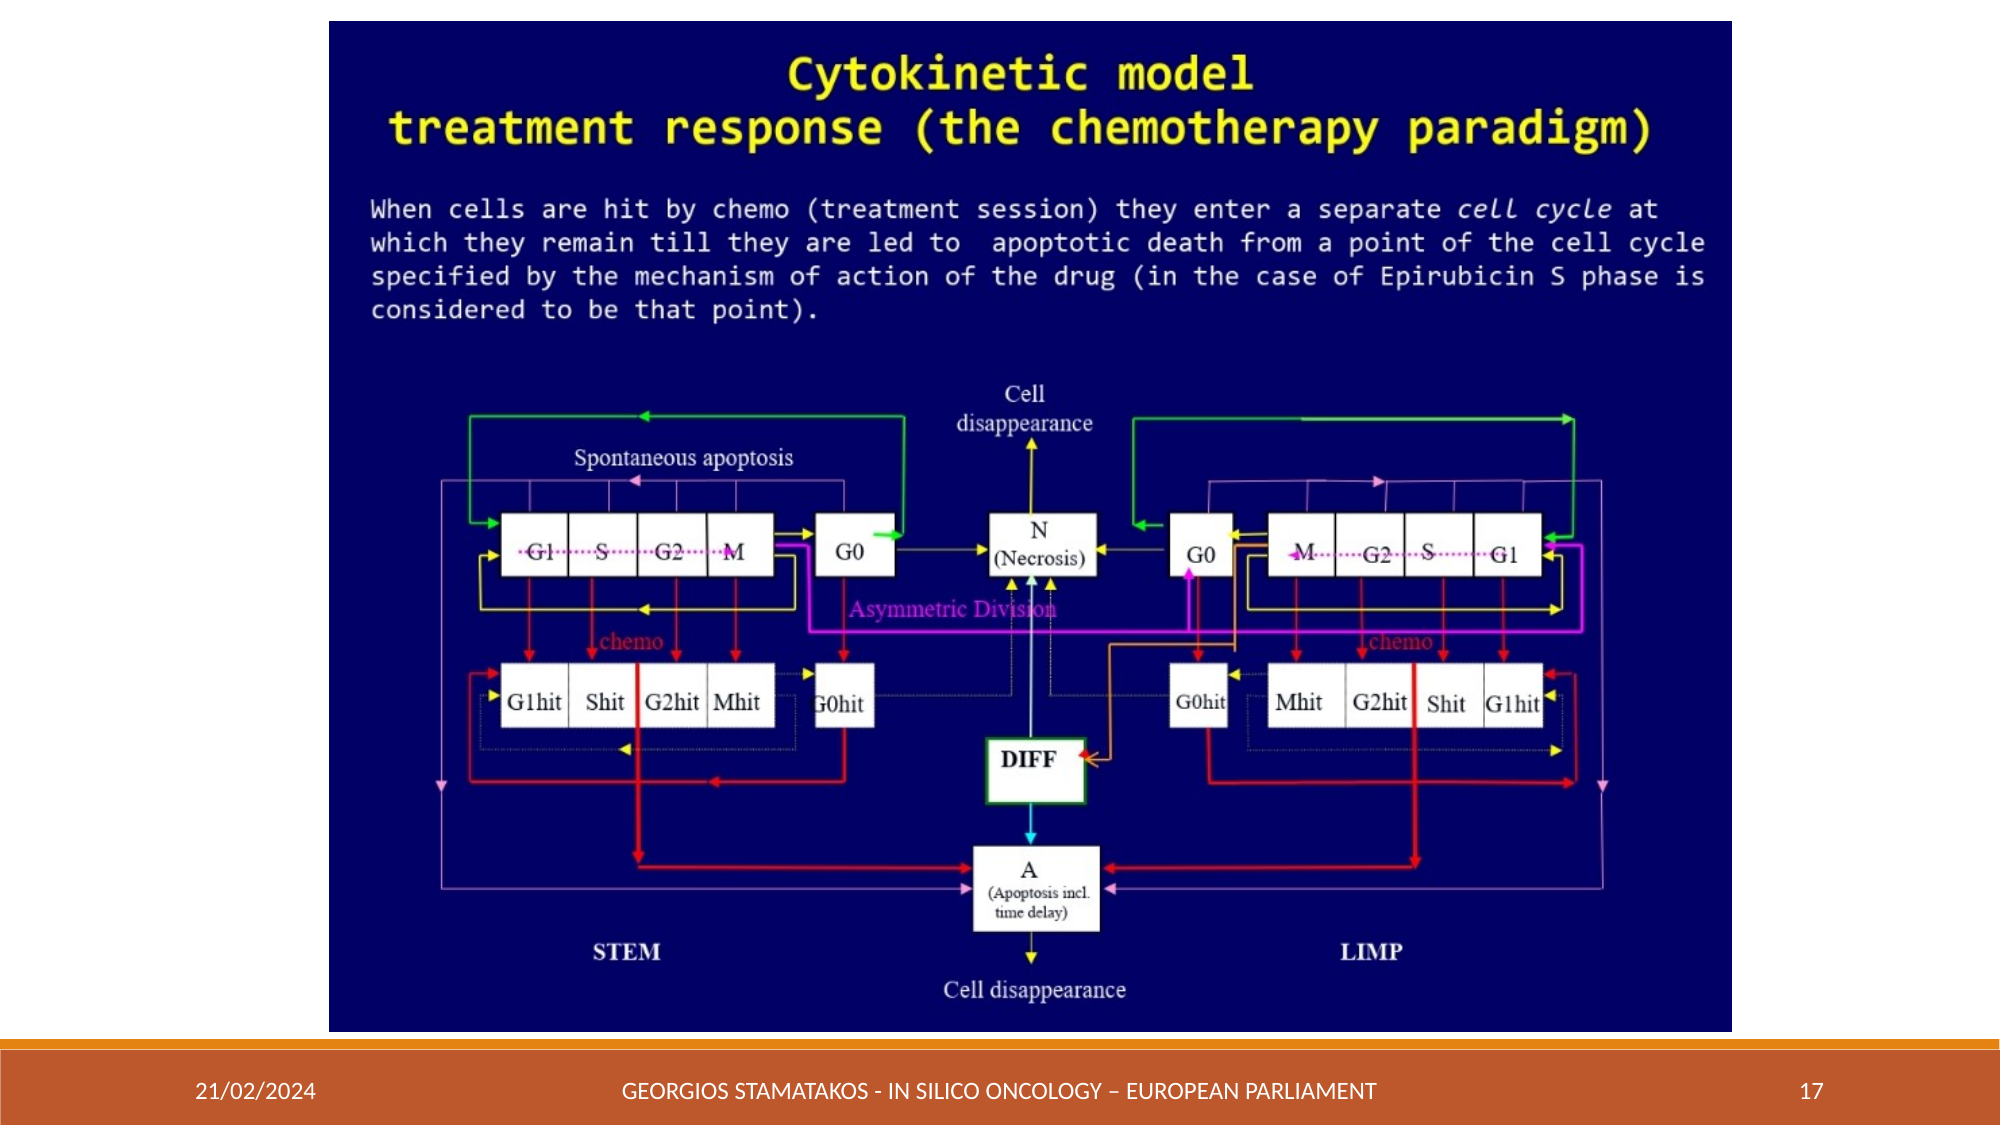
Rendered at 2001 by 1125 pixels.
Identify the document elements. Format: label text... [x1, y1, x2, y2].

picture [328, 21, 1733, 1032]
slide_number 17 [1624, 1059, 1840, 1120]
footer Georgios Stamatakos - In Silico Oncology – European parliament [604, 1059, 1396, 1120]
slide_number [180, 1059, 586, 1120]
